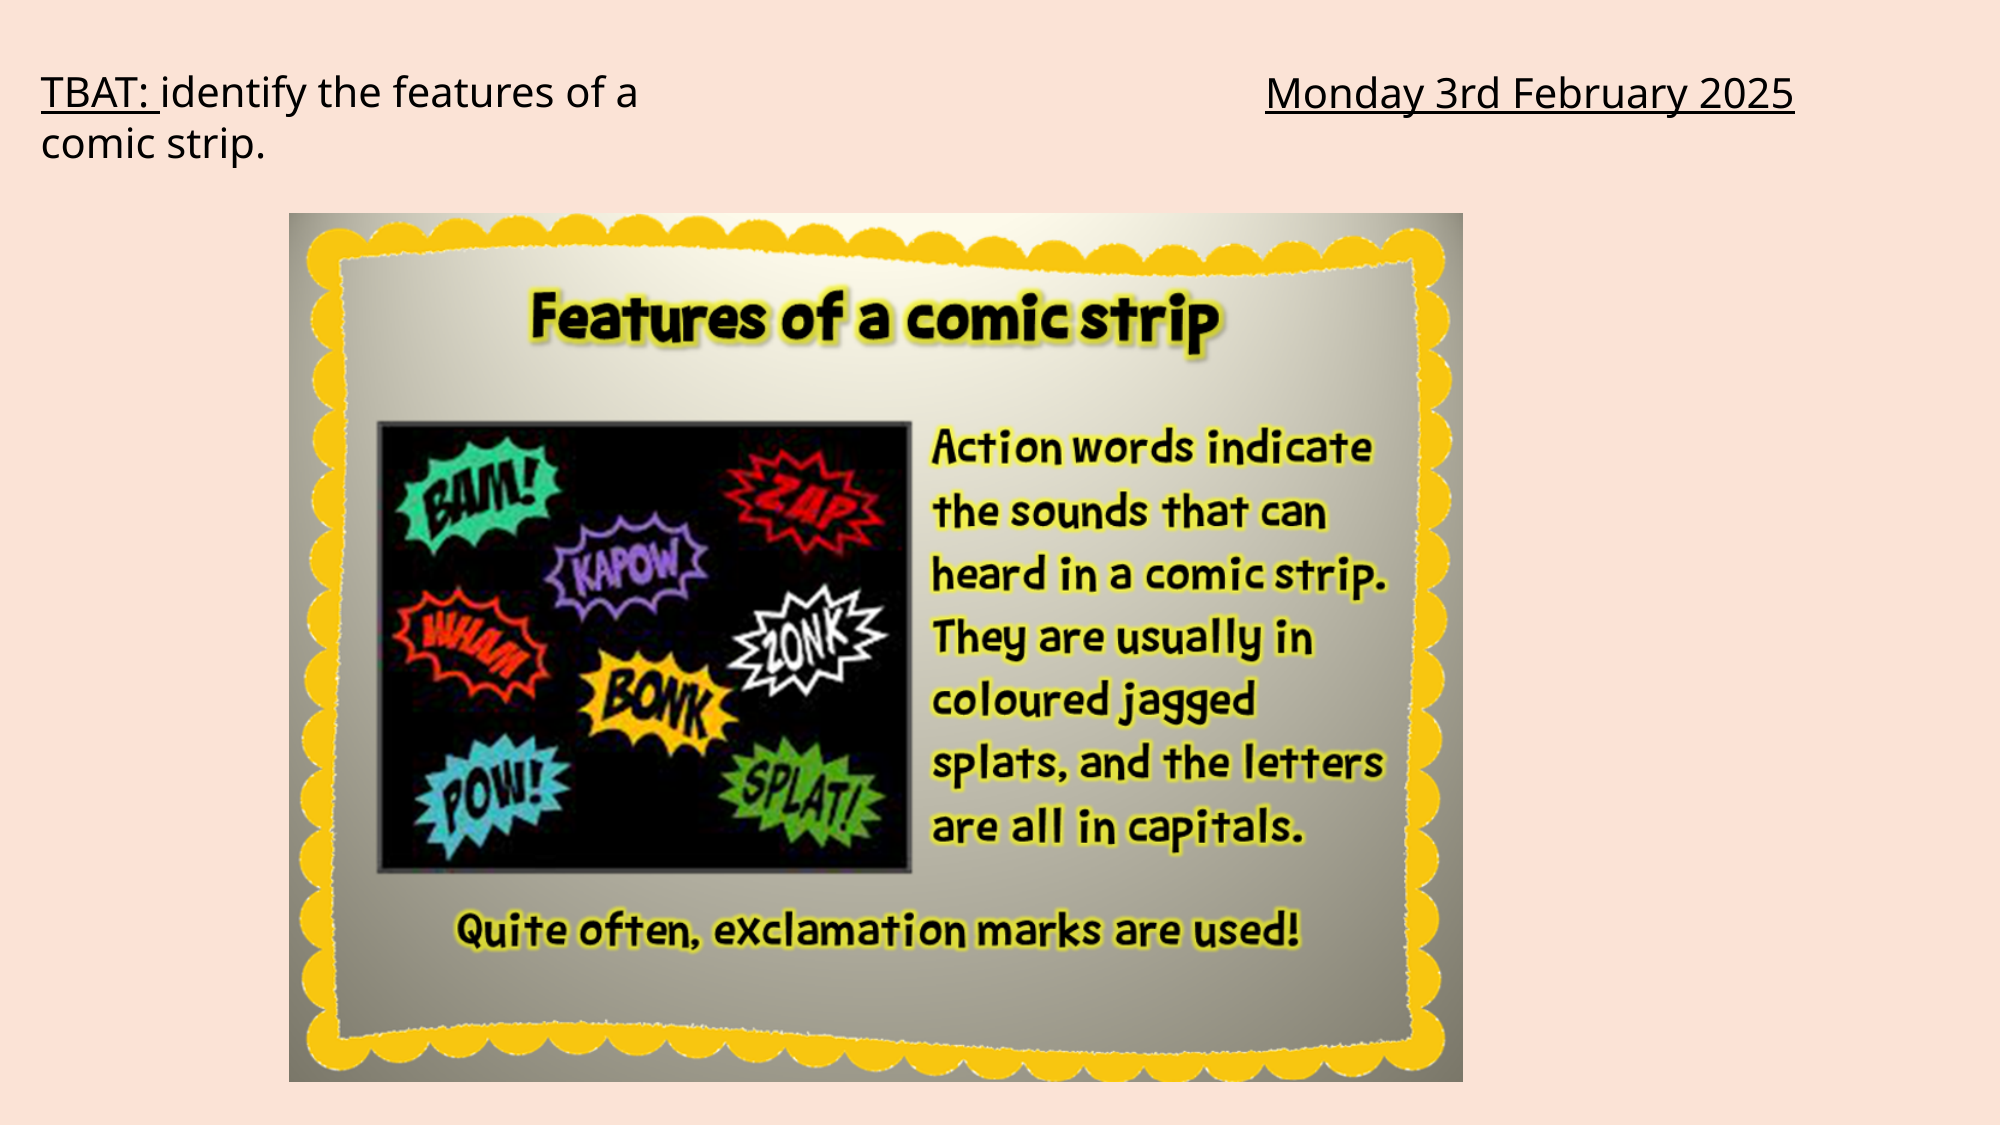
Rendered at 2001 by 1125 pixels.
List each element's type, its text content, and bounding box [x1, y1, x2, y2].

text_box TBAT: identify the features of a comic strip. [25, 58, 744, 174]
text_box Monday 3rd February 2025 [1250, 58, 1969, 124]
picture [288, 213, 1463, 1082]
